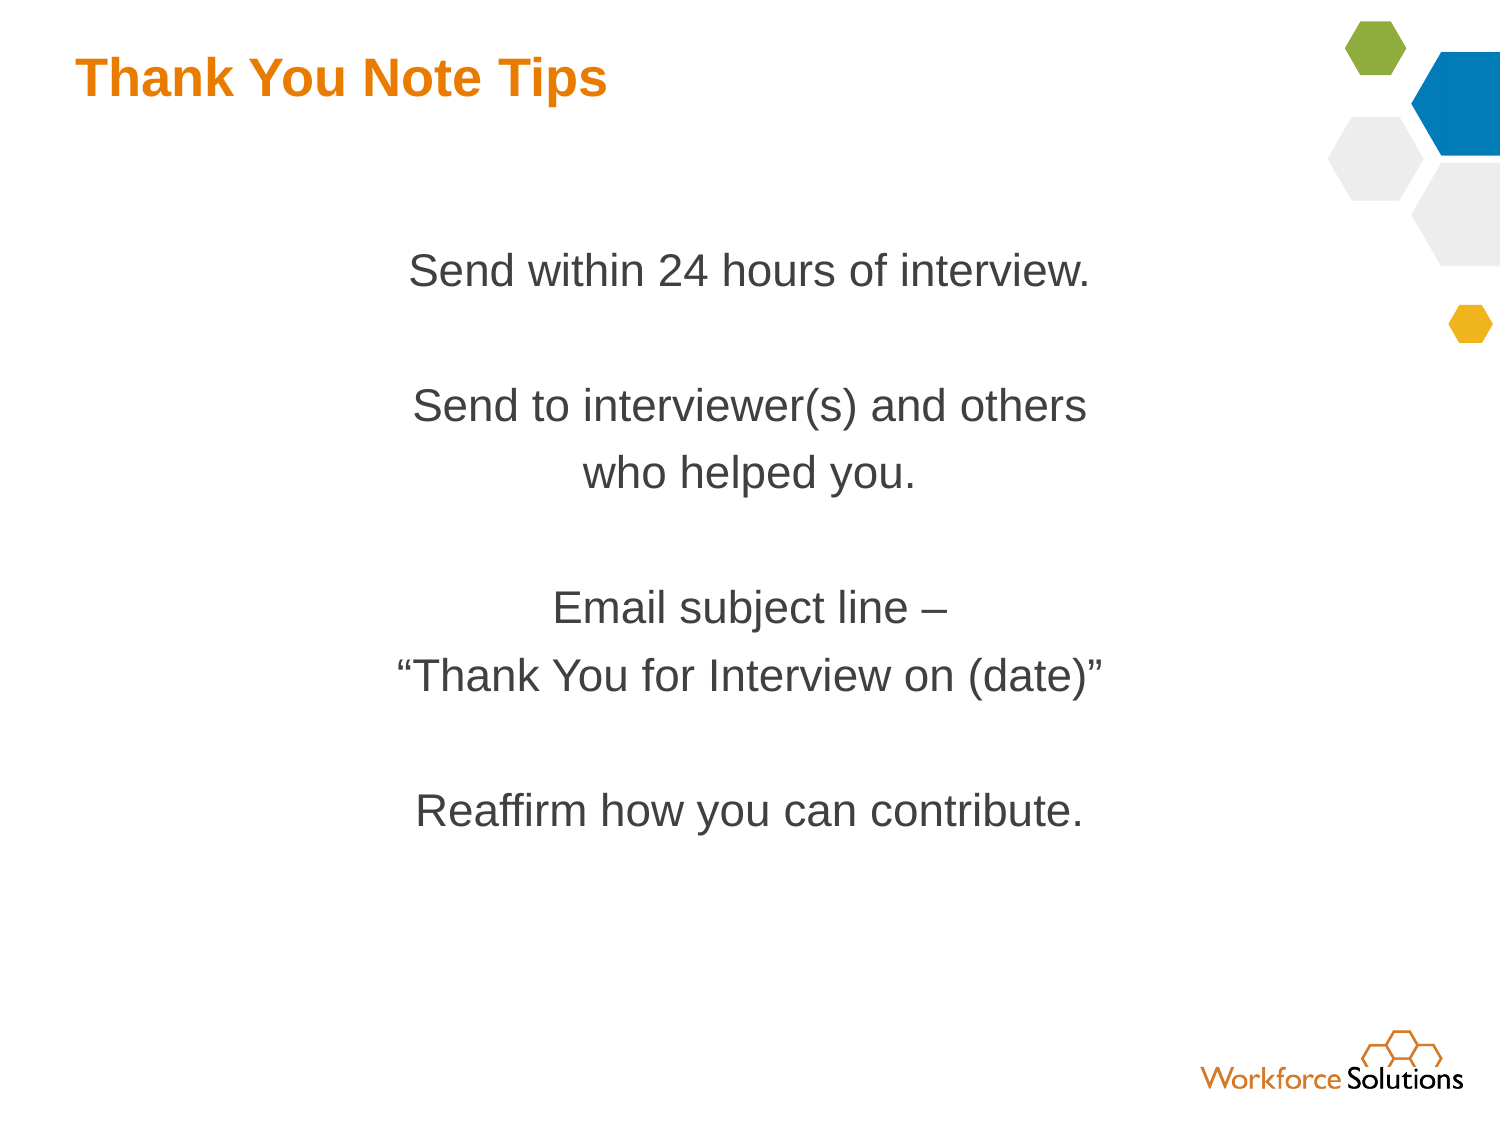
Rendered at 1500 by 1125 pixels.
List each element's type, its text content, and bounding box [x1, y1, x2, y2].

picture [1200, 1030, 1463, 1089]
title Thank You Note Tips [75, 0, 1313, 150]
picture [1327, 21, 1500, 343]
list Send within 24 hours of interview. Send to interviewer(s) and others who helped you. Email subject line – “Thank You for Interview on (date)” Reaffirm how you can contribute. [75, 172, 1425, 1073]
